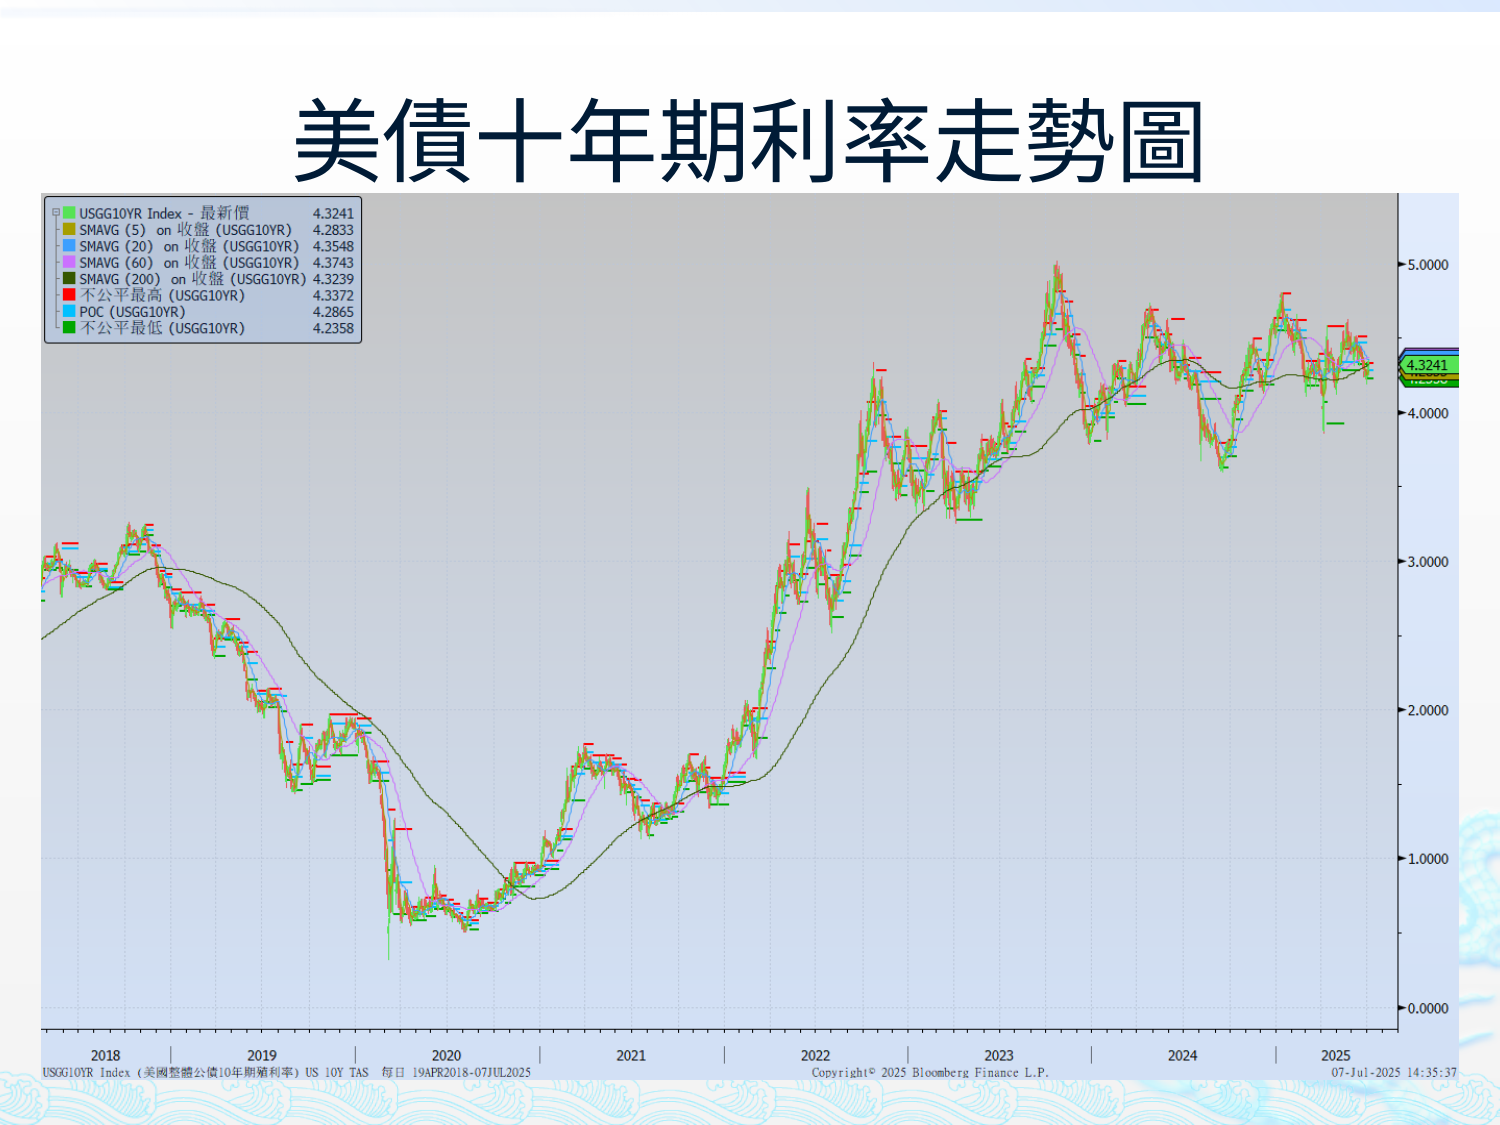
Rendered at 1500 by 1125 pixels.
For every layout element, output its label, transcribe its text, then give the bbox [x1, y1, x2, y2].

picture [40, 193, 1460, 1081]
title 美債十年期利率走勢圖 [75, 45, 1425, 193]
